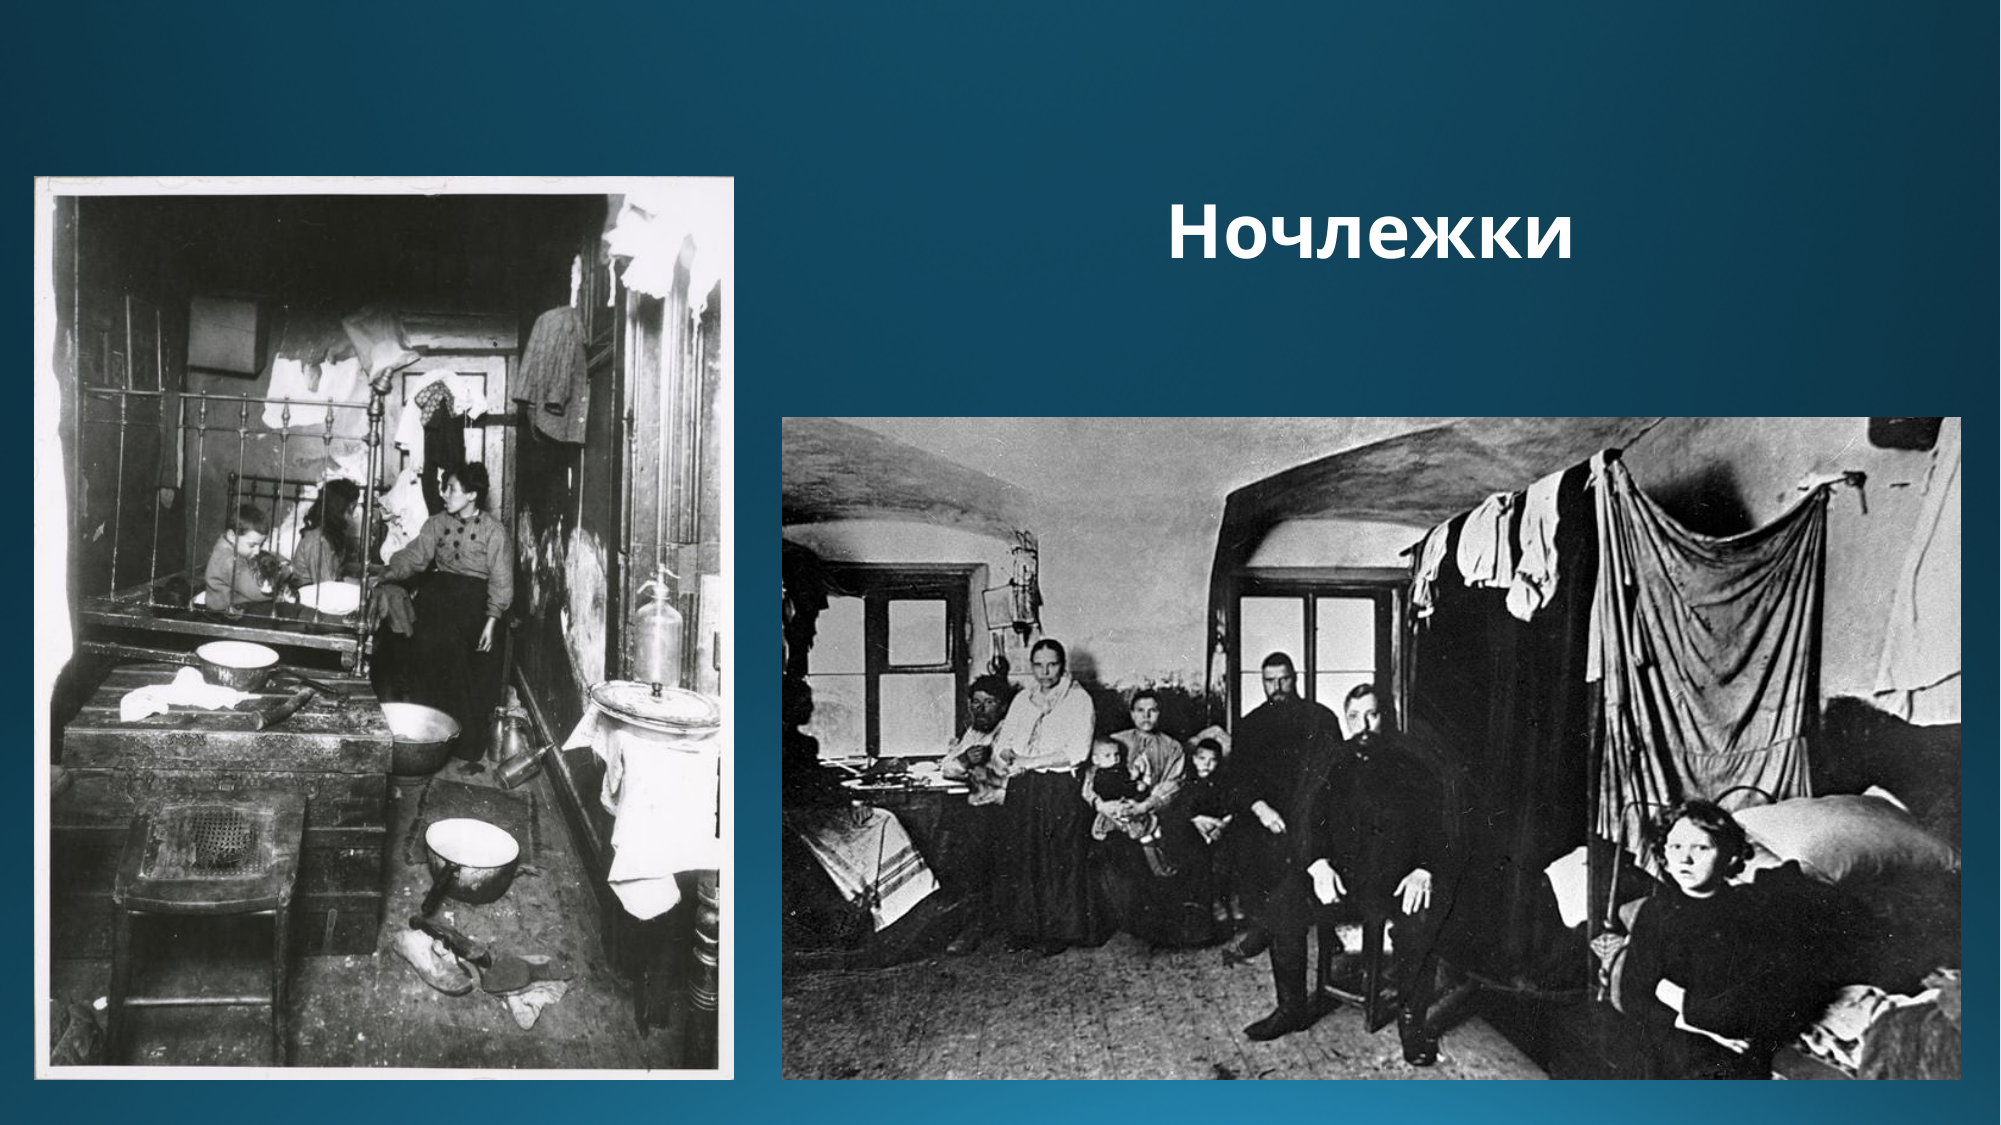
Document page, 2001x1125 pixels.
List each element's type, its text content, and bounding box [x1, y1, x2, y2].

title Ночлежки [1050, 151, 1692, 318]
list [34, 176, 734, 1080]
picture [0, 0, 2001, 1125]
